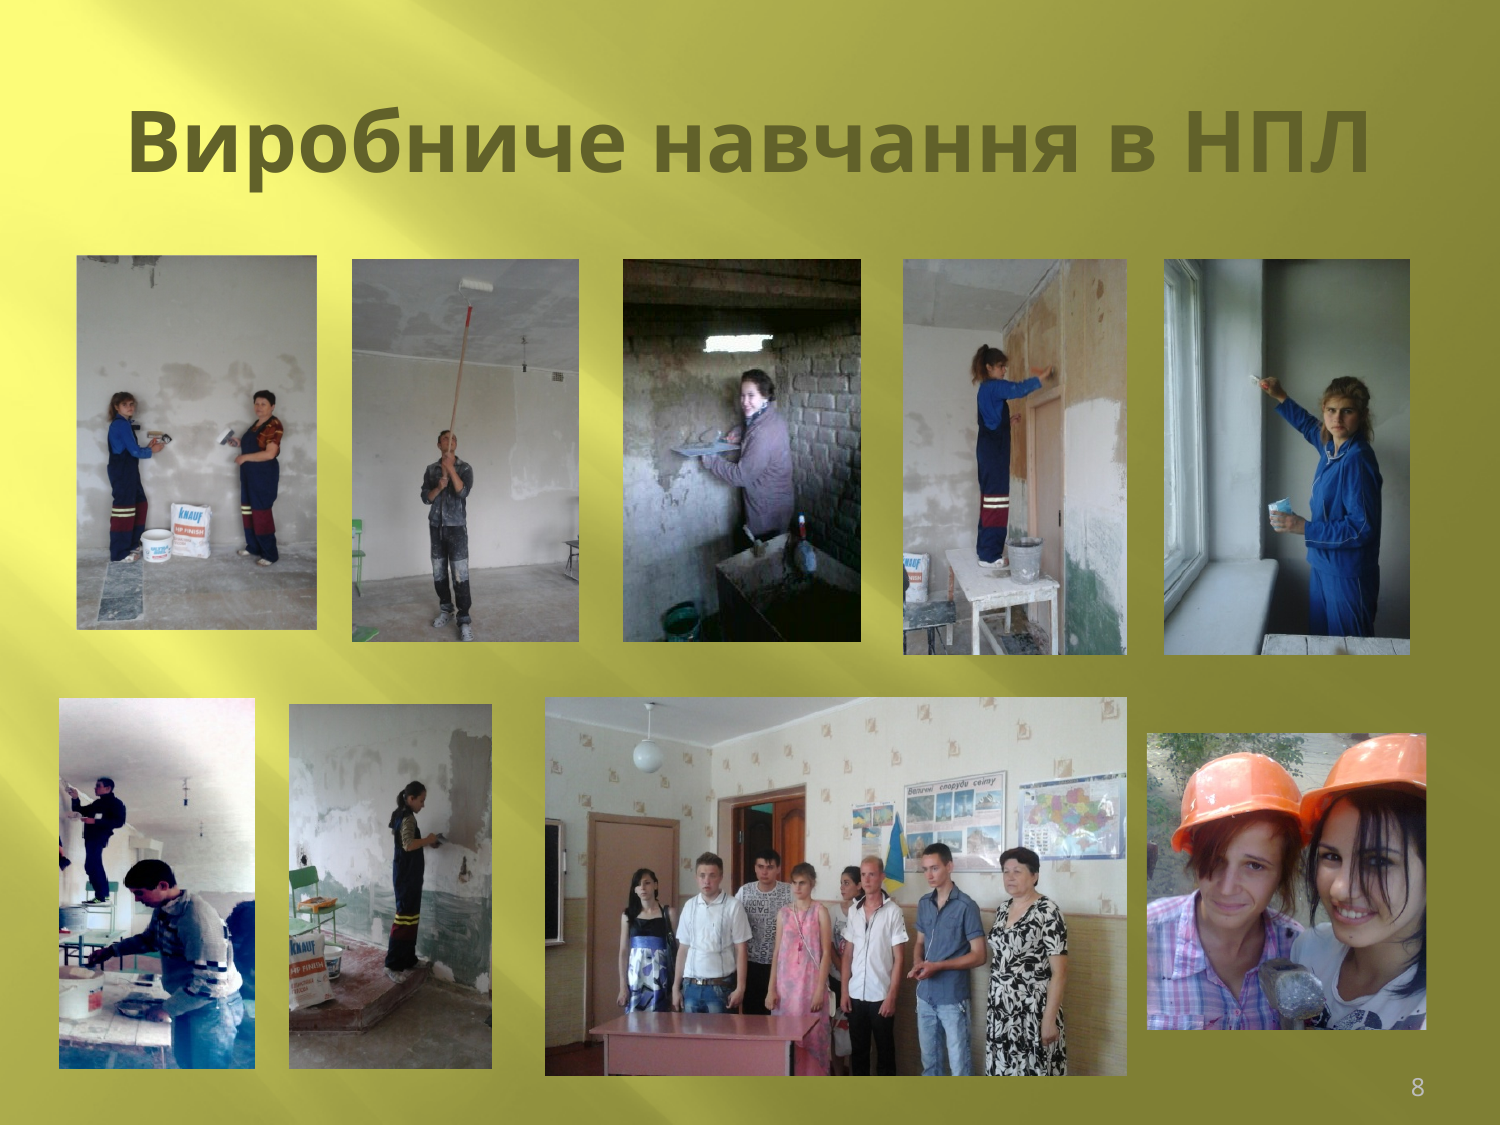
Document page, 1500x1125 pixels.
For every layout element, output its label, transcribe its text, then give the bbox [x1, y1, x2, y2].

picture [903, 259, 1127, 656]
picture [9, 256, 580, 642]
picture [544, 696, 1127, 1076]
picture [1146, 733, 1427, 1030]
picture [59, 698, 256, 1069]
picture [623, 259, 861, 642]
picture [207, 1065, 217, 1069]
title Виробниче навчання в НПЛ [75, 45, 1425, 233]
picture [1163, 259, 1410, 656]
picture [288, 704, 493, 1069]
slide_number 8 [1299, 1073, 1425, 1113]
